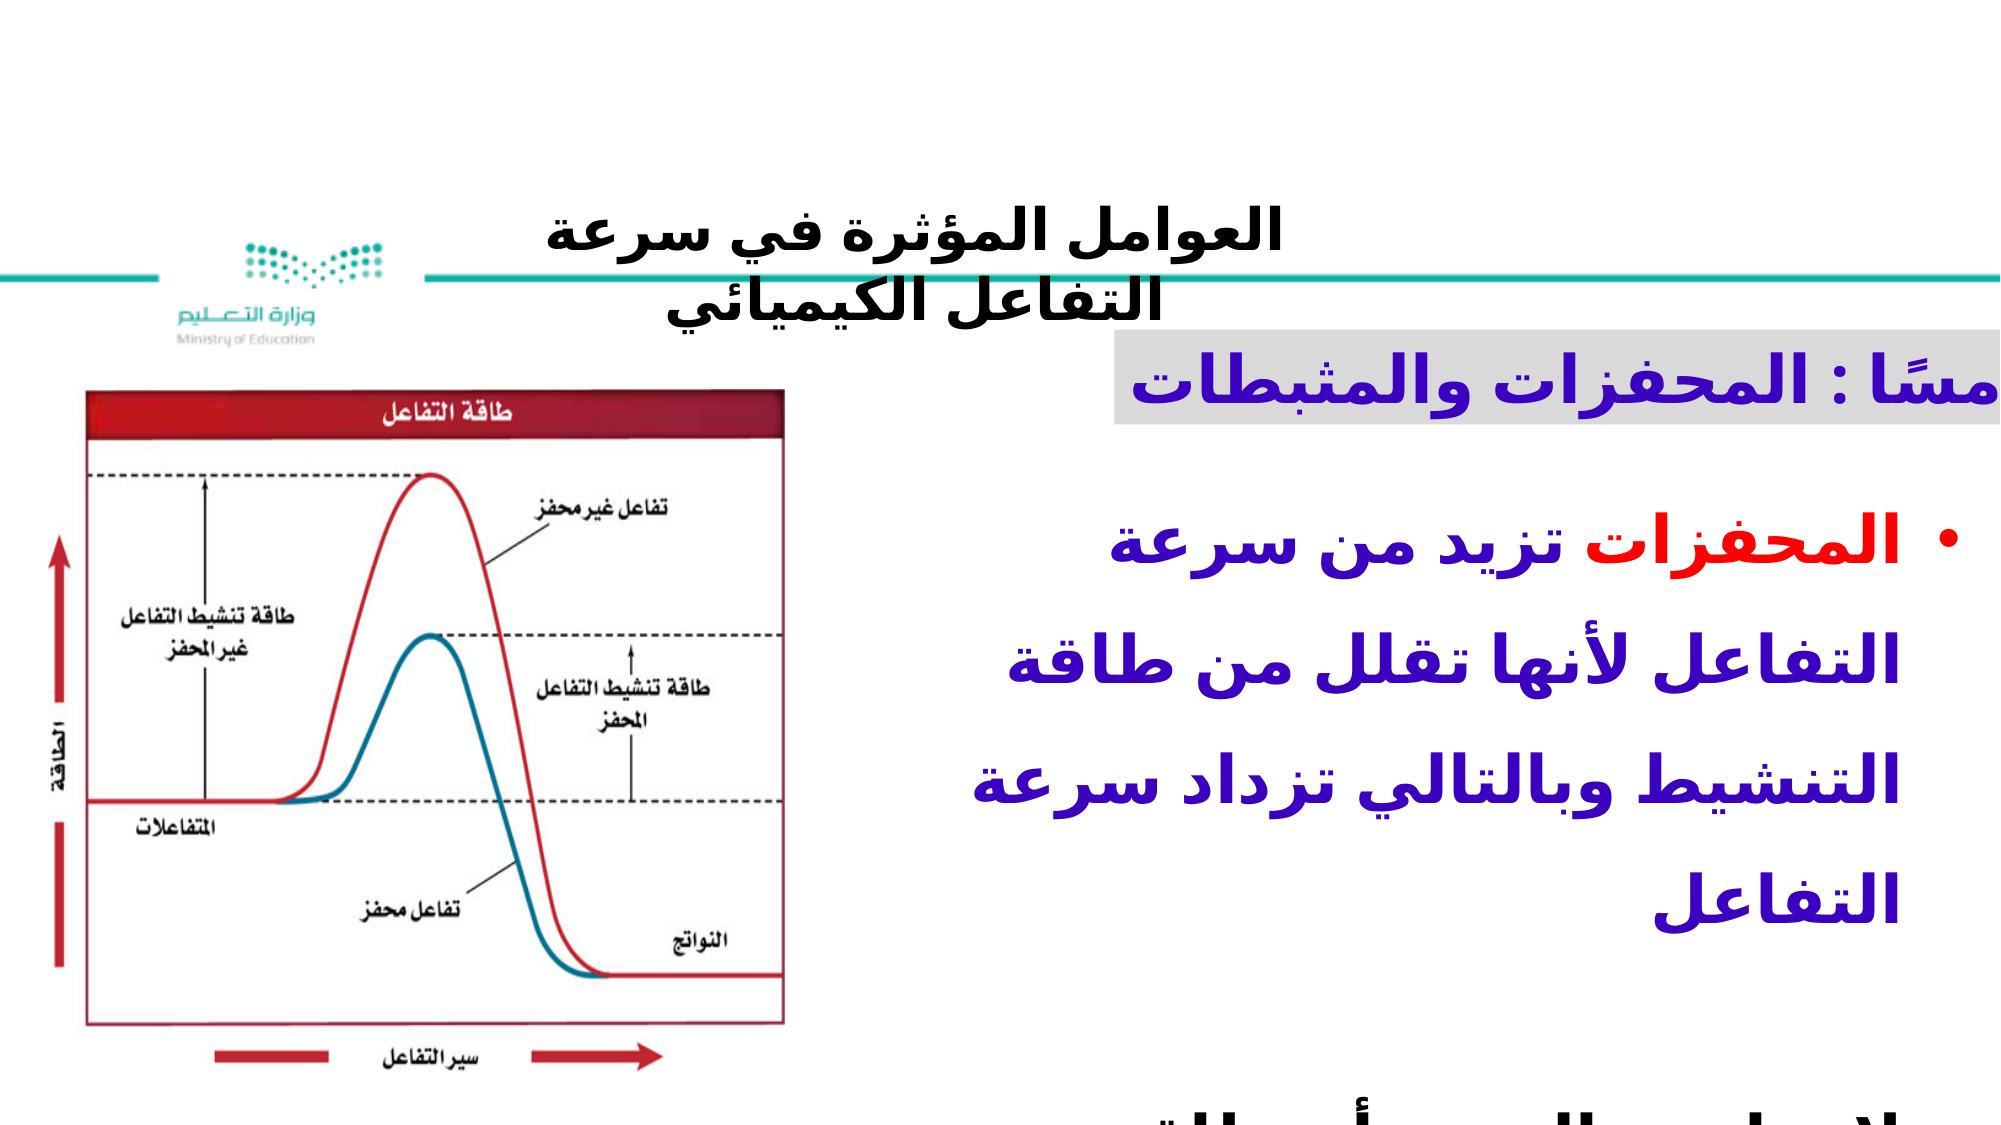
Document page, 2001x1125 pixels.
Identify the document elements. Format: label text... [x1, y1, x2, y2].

picture [0, 0, 2001, 1125]
text_box العوامل المؤثرة في سرعة التفاعل الكيميائي [449, 185, 1382, 340]
text_box خامسًا : المحفزات والمثبطات [1114, 329, 2000, 425]
text_box المحفزات تزيد من سرعة التفاعل لأنها تقلل من طاقة التنشيط وبالتالي تزداد سرعة التفاعل لاحظ من الرسم أن طاقة التنشيط للتفاعل المحفز أقل كثيراً من طاقة التنشيط للتفاعل غير المحفز [871, 449, 1975, 1125]
